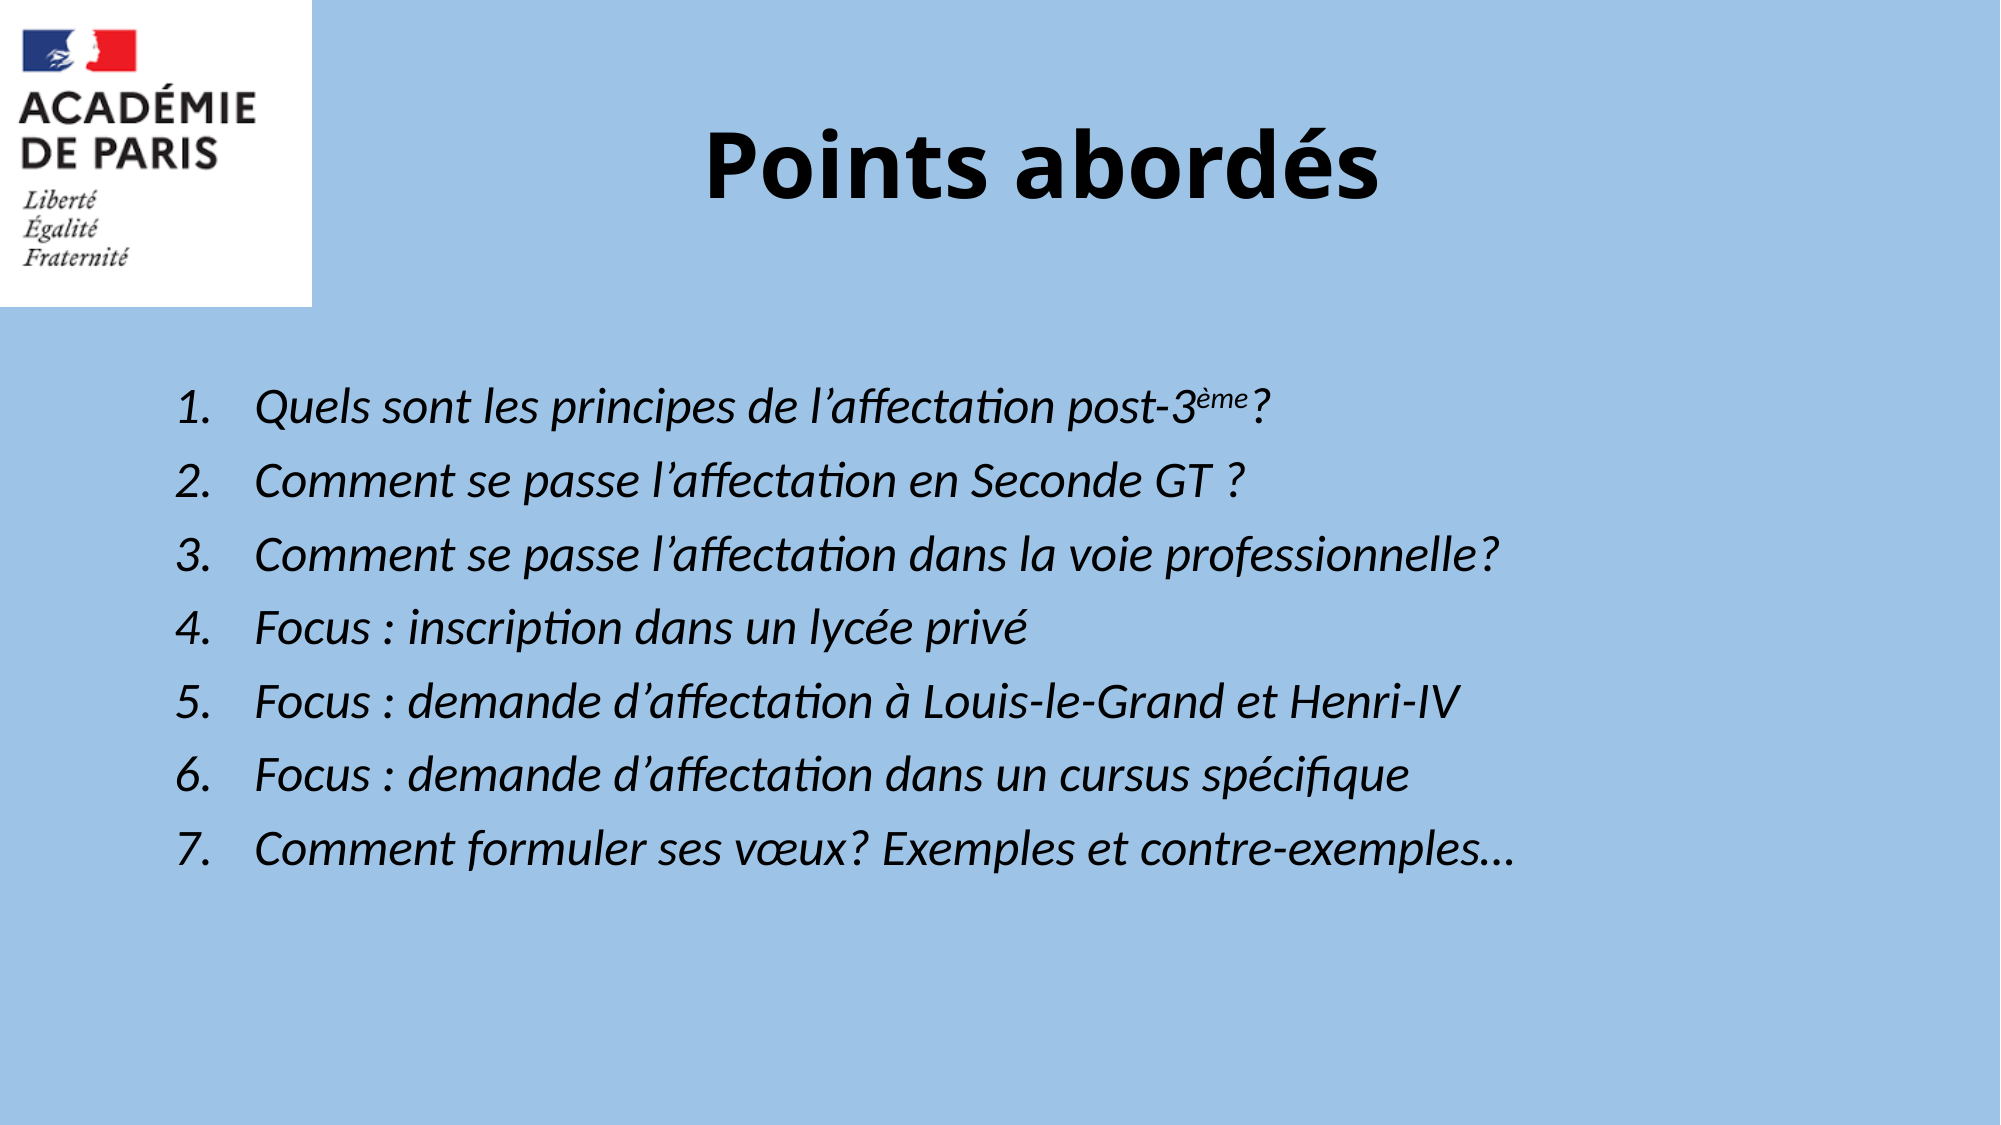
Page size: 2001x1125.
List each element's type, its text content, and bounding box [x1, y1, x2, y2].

list Quels sont les principes de l’affectation post-3ème? Comment se passe l’affectation en Seconde GT ? Comment se passe l’affectation dans la voie professionnelle? Focus : inscription dans un lycée privé Focus : demande d’affectation à Louis-le-Grand et Henri-IV Focus : demande d’affectation dans un cursus spécifique Comment formuler ses vœux? Exemples et contre-exemples… [159, 372, 1885, 889]
picture [0, 0, 312, 307]
title Points abordés [589, 59, 1495, 278]
